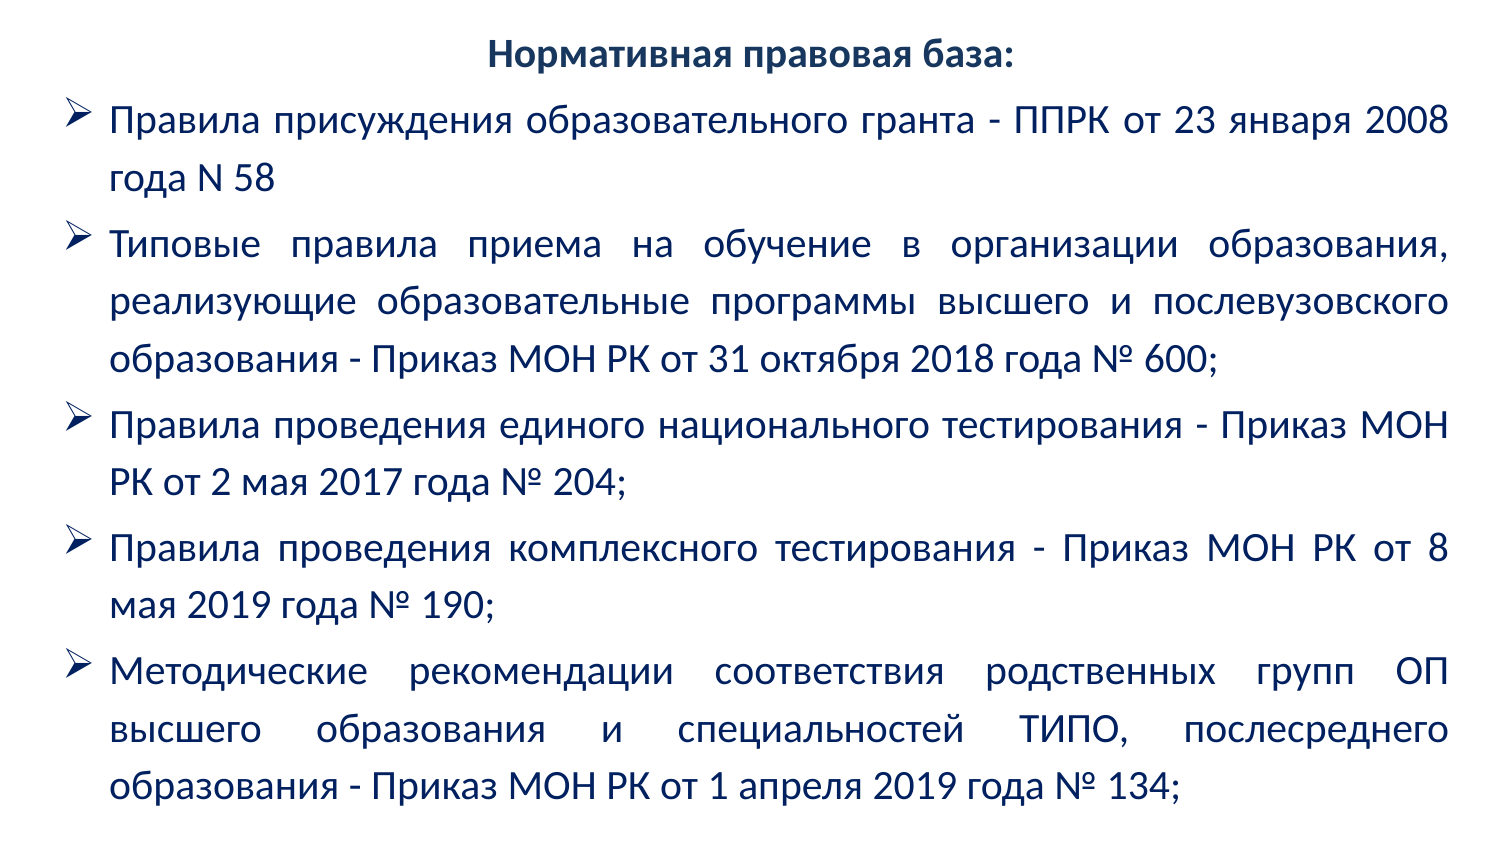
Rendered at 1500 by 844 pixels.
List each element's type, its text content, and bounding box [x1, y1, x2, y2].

subtitle Нормативная правовая база: Правила присуждения образовательного гранта - ППРК от 23 января 2008 года N 58 Типовые правила приема на обучение в организации образования, реализующие образовательные программы высшего и послевузовского образования - Приказ МОН РК от 31 октября 2018 года № 600; Правила проведения единого национального тестирования - Приказ МОН РК от 2 мая 2017 года № 204; Правила проведения комплексного тестирования - Приказ МОН РК от 8 мая 2019 года № 190; Методические рекомендации соответствия родственных групп ОП высшего образования и специальностей ТИПО, послесреднего образования - Приказ МОН РК от 1 апреля 2019 года № 134; [47, 11, 1465, 809]
